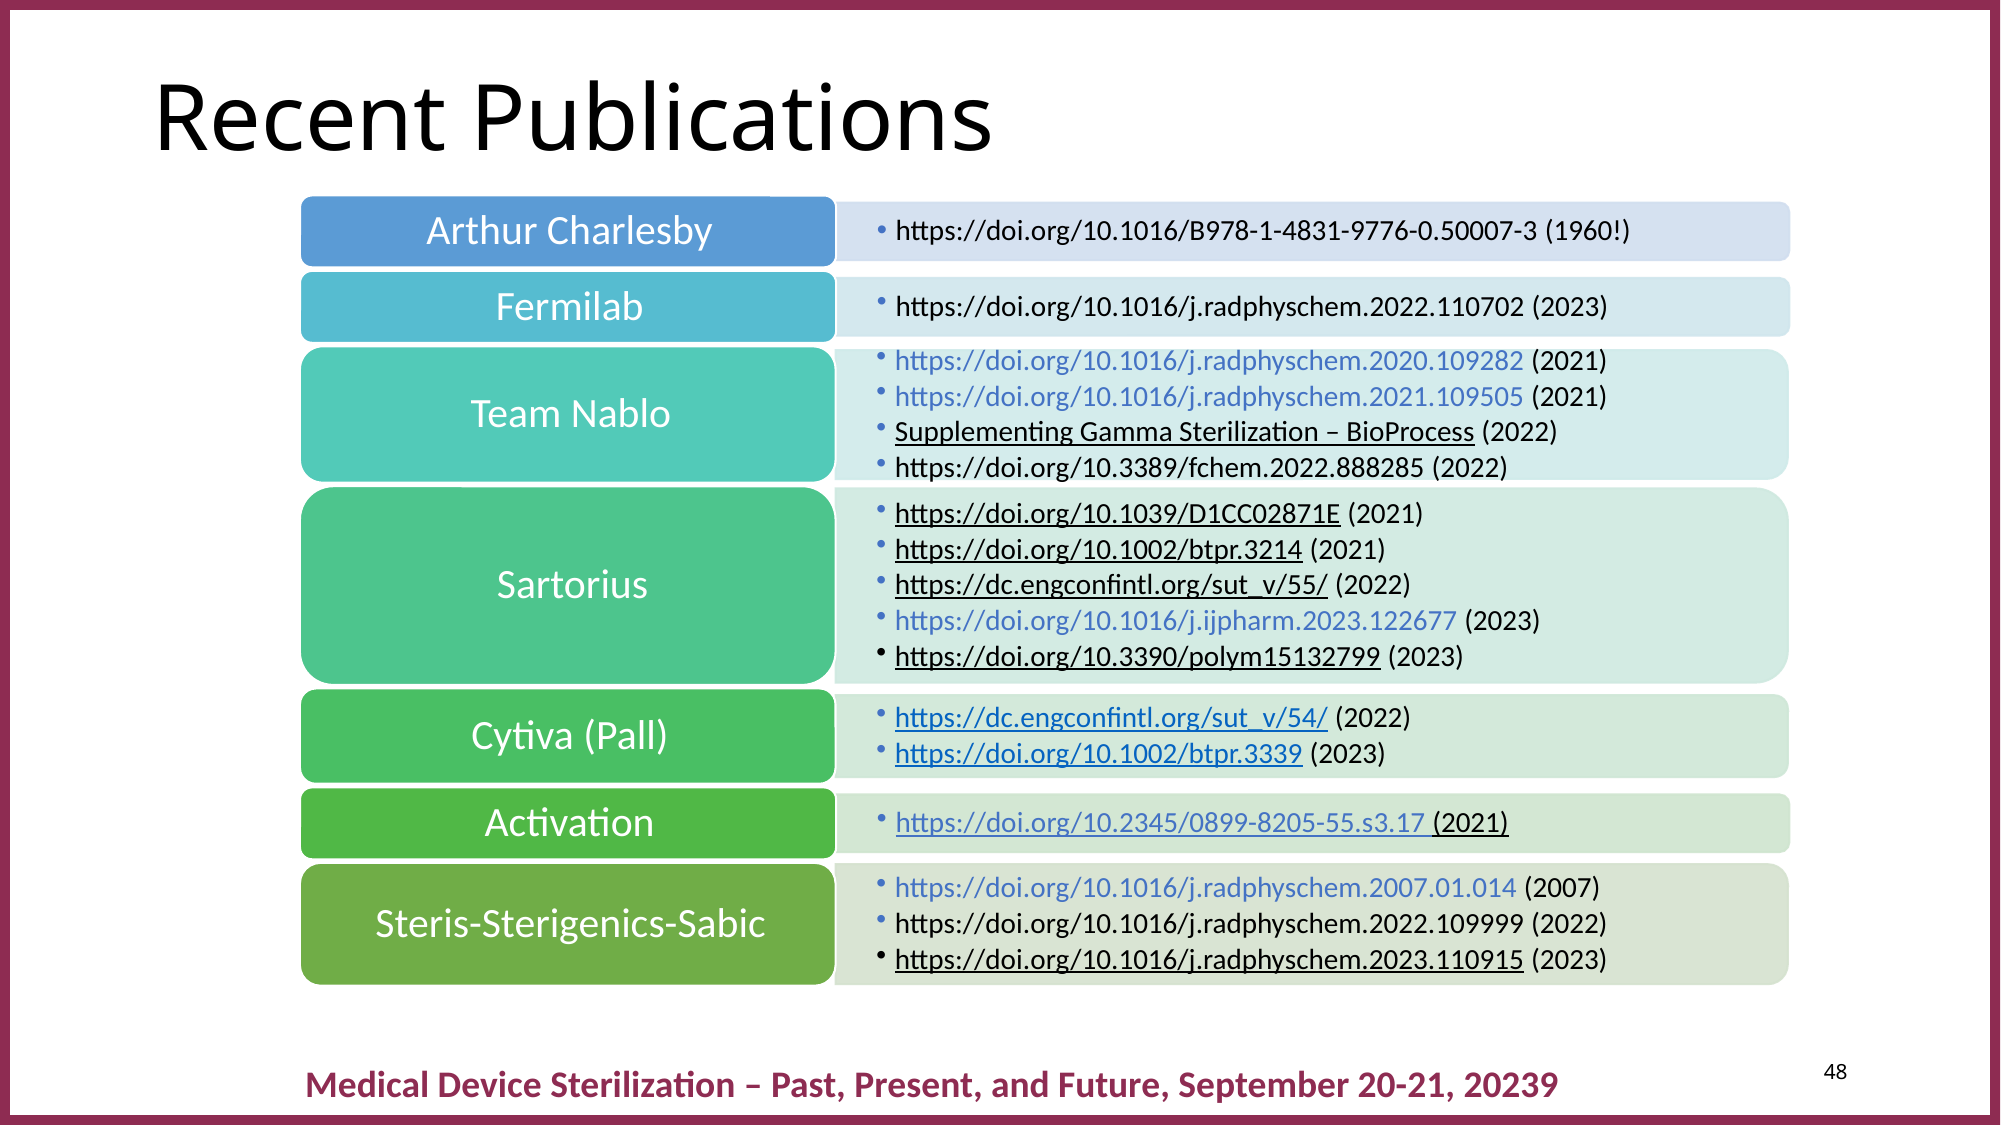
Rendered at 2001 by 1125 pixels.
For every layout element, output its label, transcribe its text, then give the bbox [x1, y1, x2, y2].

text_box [299, 195, 1790, 986]
slide_number 48 [1412, 1042, 1863, 1103]
title Recent Publications [137, 11, 1863, 230]
